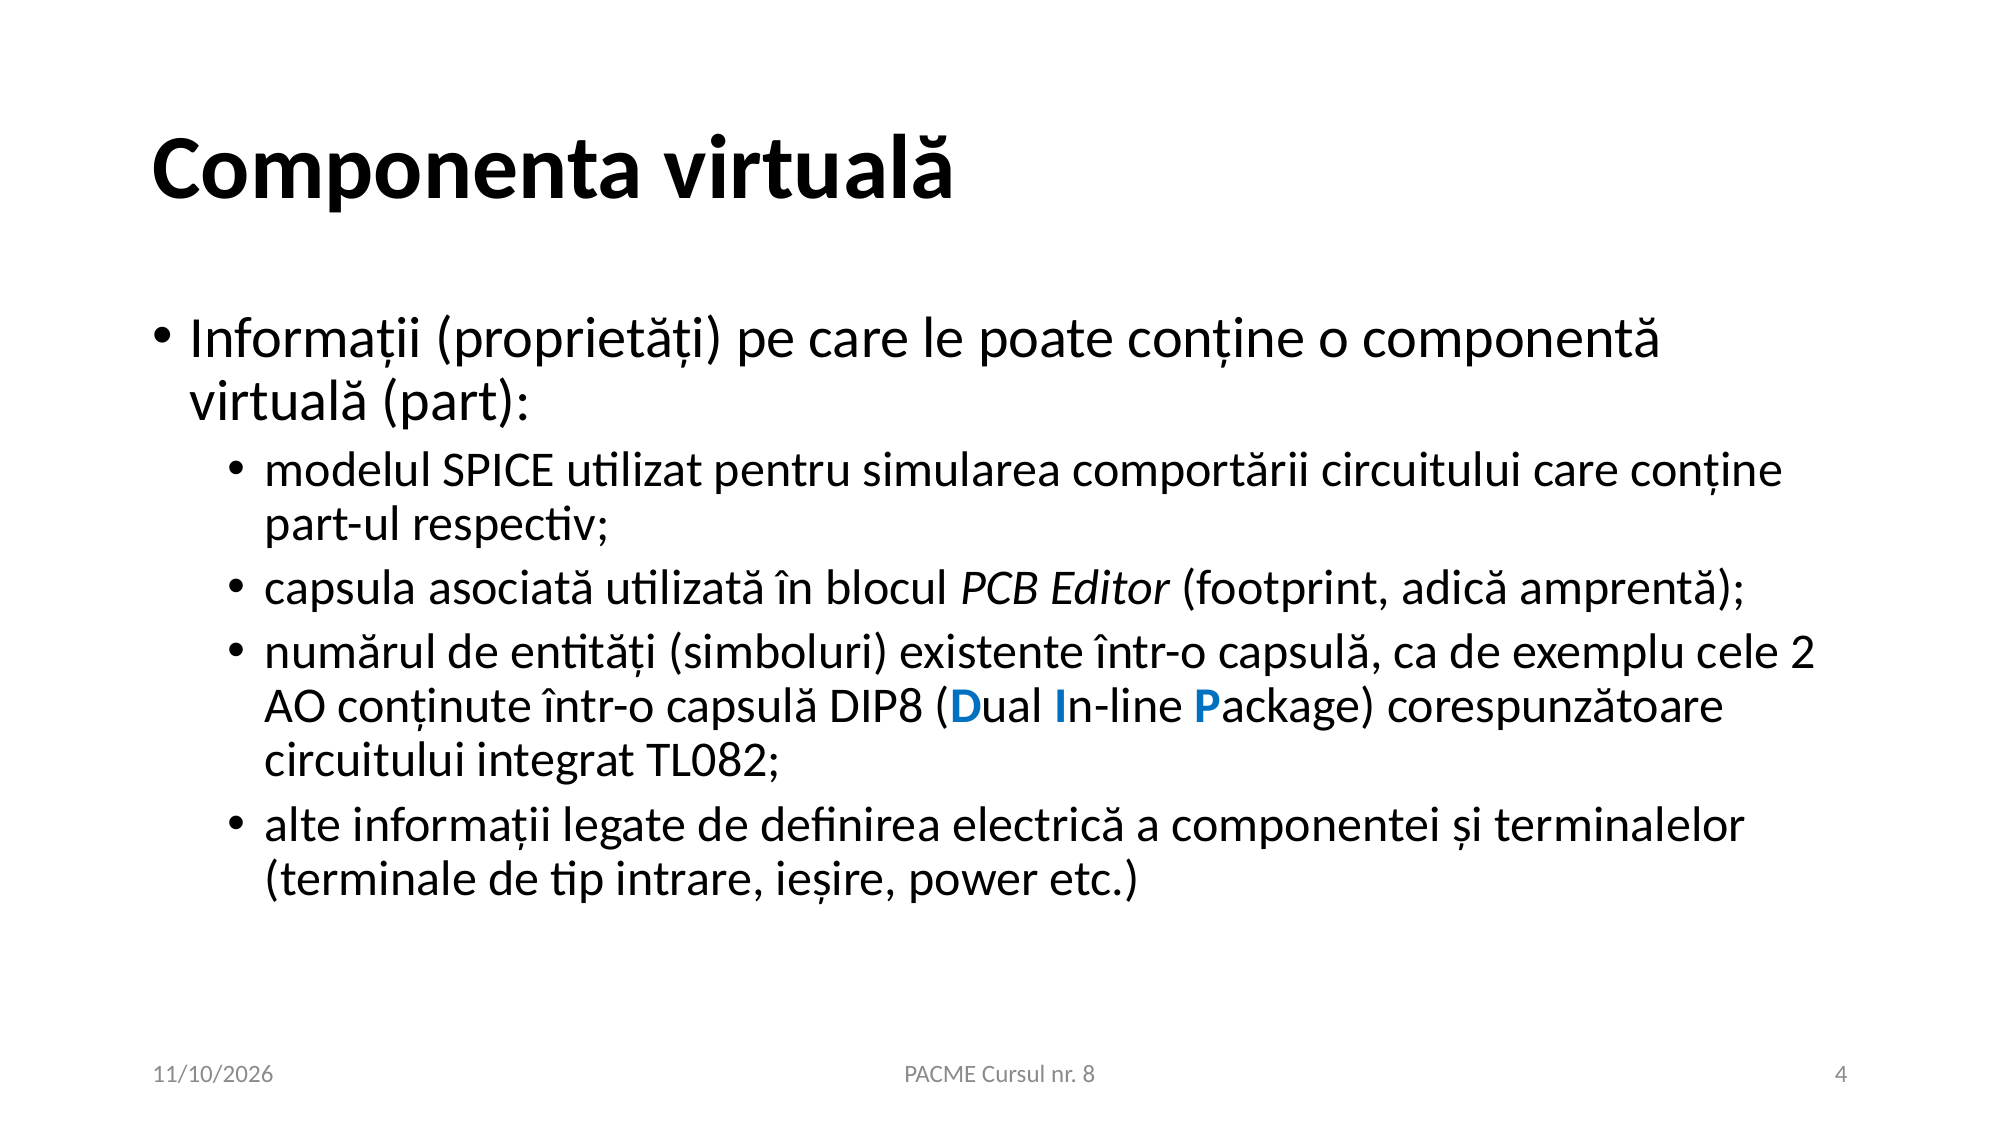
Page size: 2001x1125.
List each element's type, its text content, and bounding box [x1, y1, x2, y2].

slide_number 4 [1412, 1042, 1863, 1103]
list Informații (proprietăți) pe care le poate conține o componentă virtuală (part): modelul SPICE utilizat pentru simularea comportării circuitului care conține part-ul respectiv; capsula asociată utilizată în blocul PCB Editor (footprint, adică amprentă); numărul de entități (simboluri) existente într-o capsulă, ca de exemplu cele 2 AO conținute într-o capsulă DIP8 (Dual In-line Package) corespunzătoare circuitului integrat TL082; alte informații legate de definirea electrică a componentei și terminalelor (terminale de tip intrare, ieșire, power etc.) [137, 299, 1863, 1014]
title Componenta virtuală [137, 59, 1863, 278]
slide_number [137, 1042, 588, 1103]
footer PACME Cursul nr. 8 [662, 1042, 1338, 1103]
